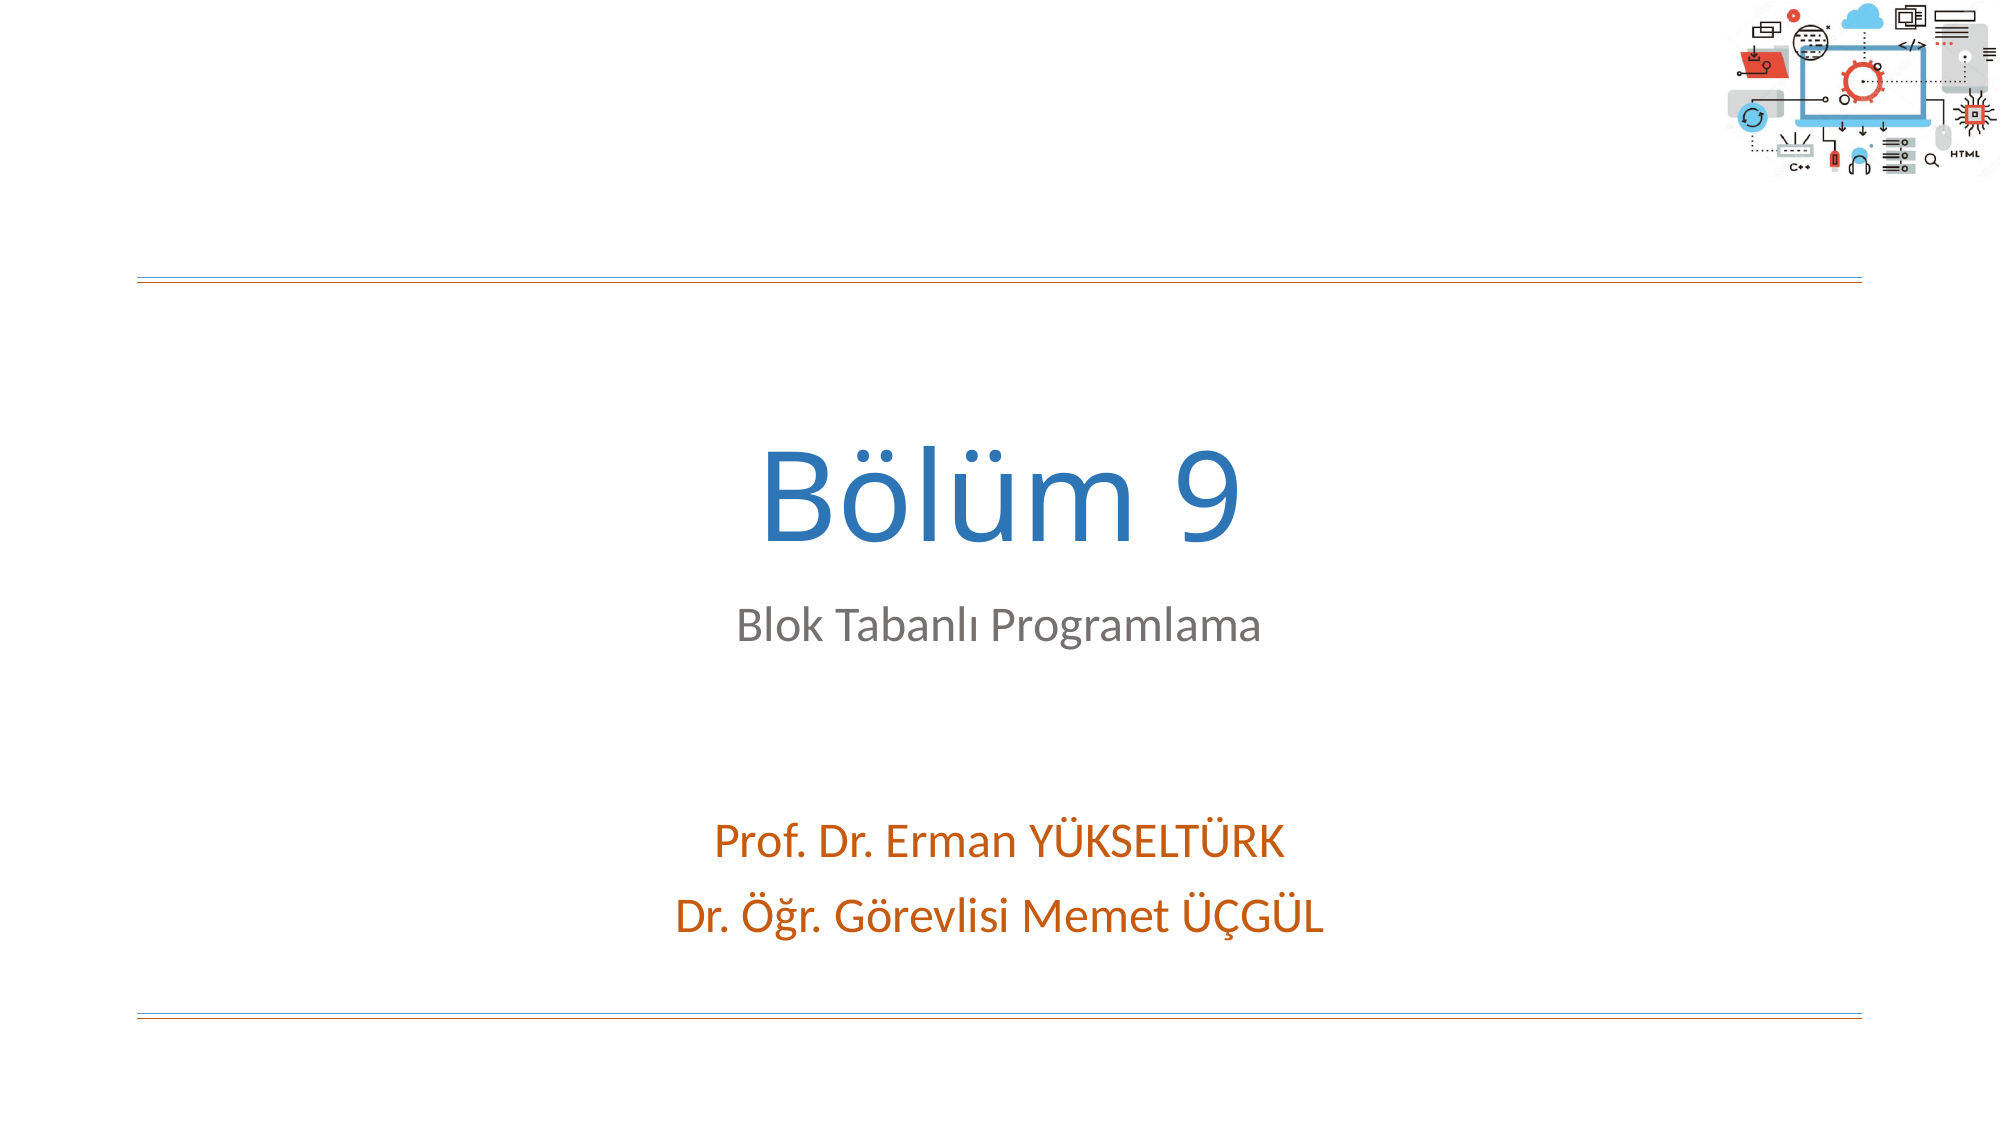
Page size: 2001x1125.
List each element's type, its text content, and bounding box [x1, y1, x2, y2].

picture [1724, 1, 2001, 177]
title Bölüm 9 [249, 184, 1750, 576]
text_box Prof. Dr. Erman YÜKSELTÜRK Dr. Öğr. Görevlisi Memet ÜÇGÜL [249, 806, 1750, 950]
subtitle Blok Tabanlı Programlama [249, 590, 1750, 733]
